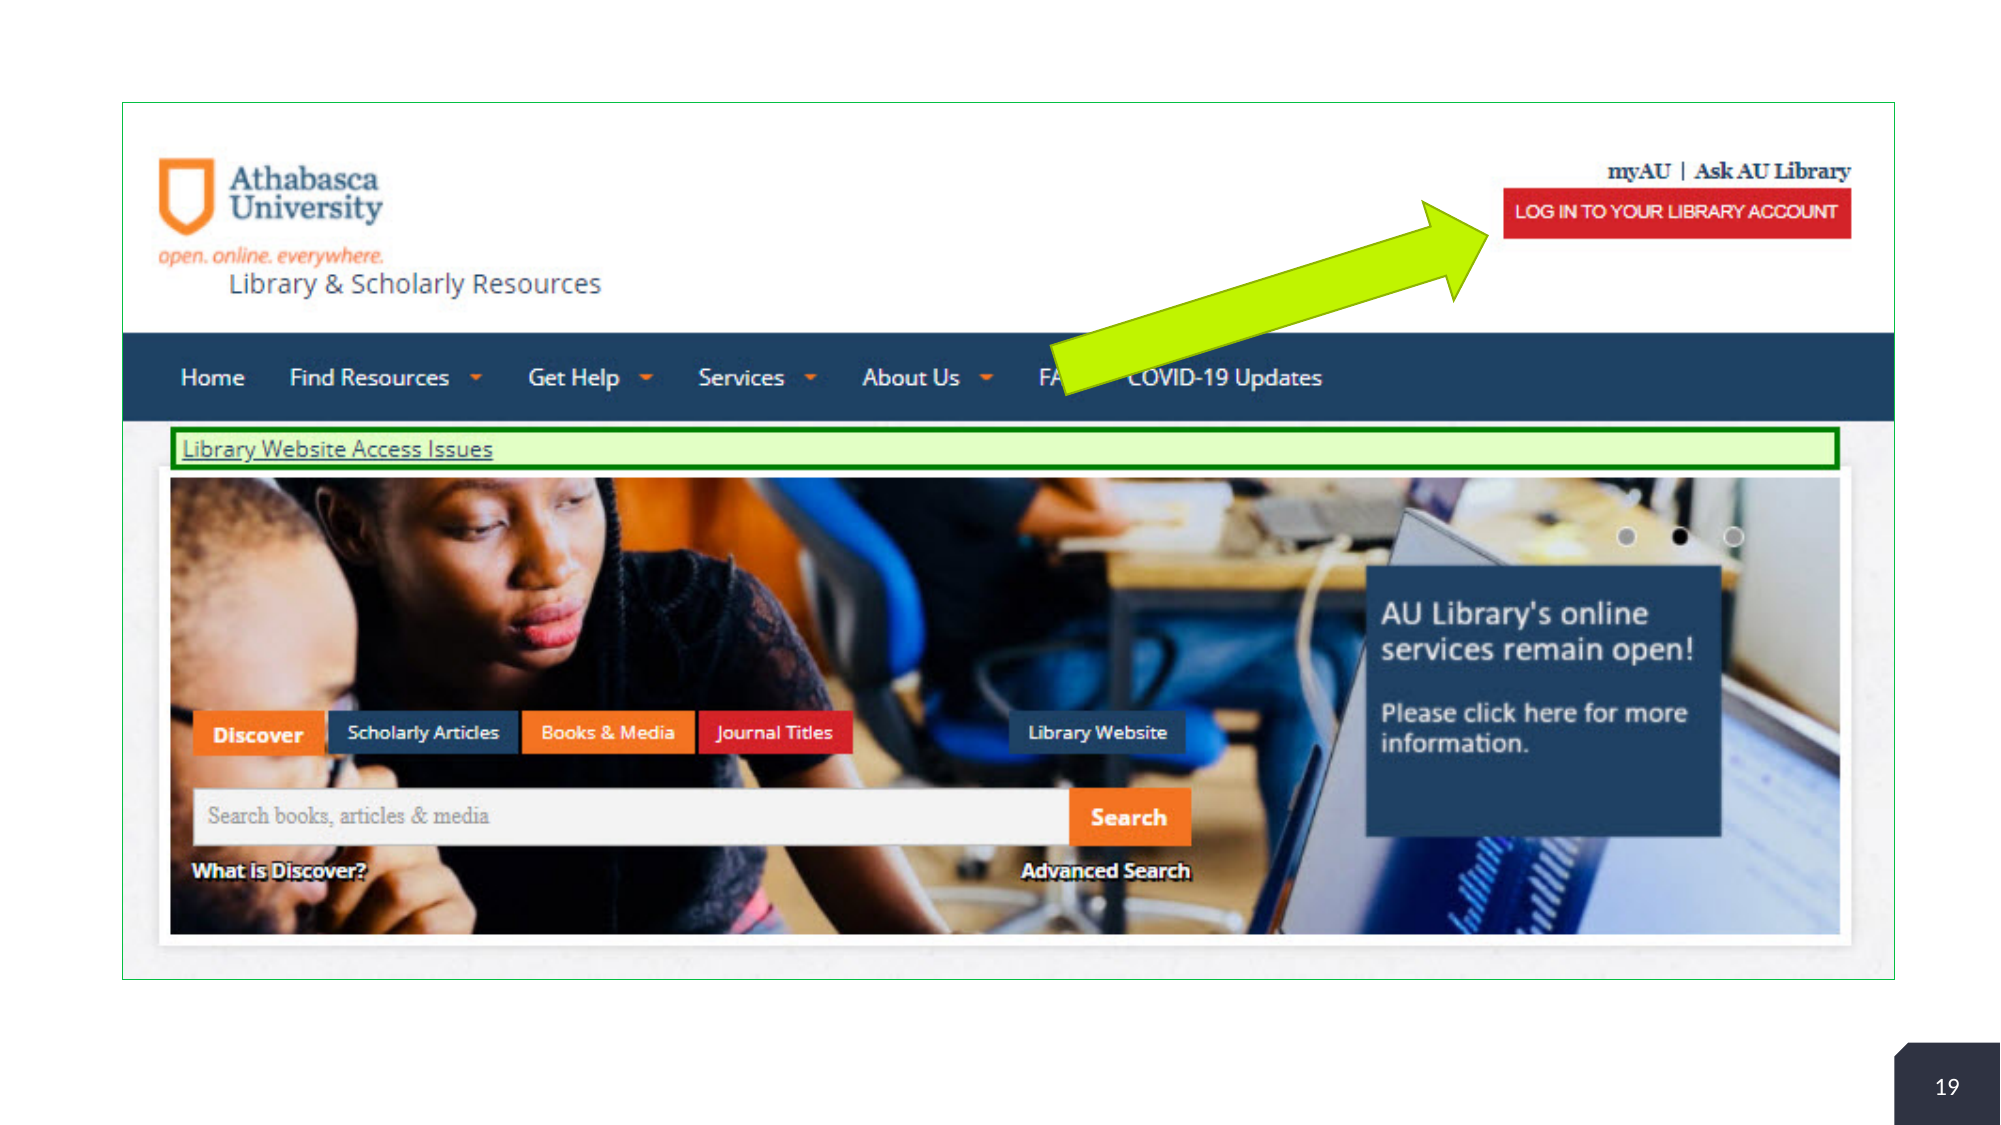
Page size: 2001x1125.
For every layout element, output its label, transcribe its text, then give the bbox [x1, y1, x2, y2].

picture [122, 102, 1895, 980]
slide_number 19 [1894, 1052, 2000, 1119]
